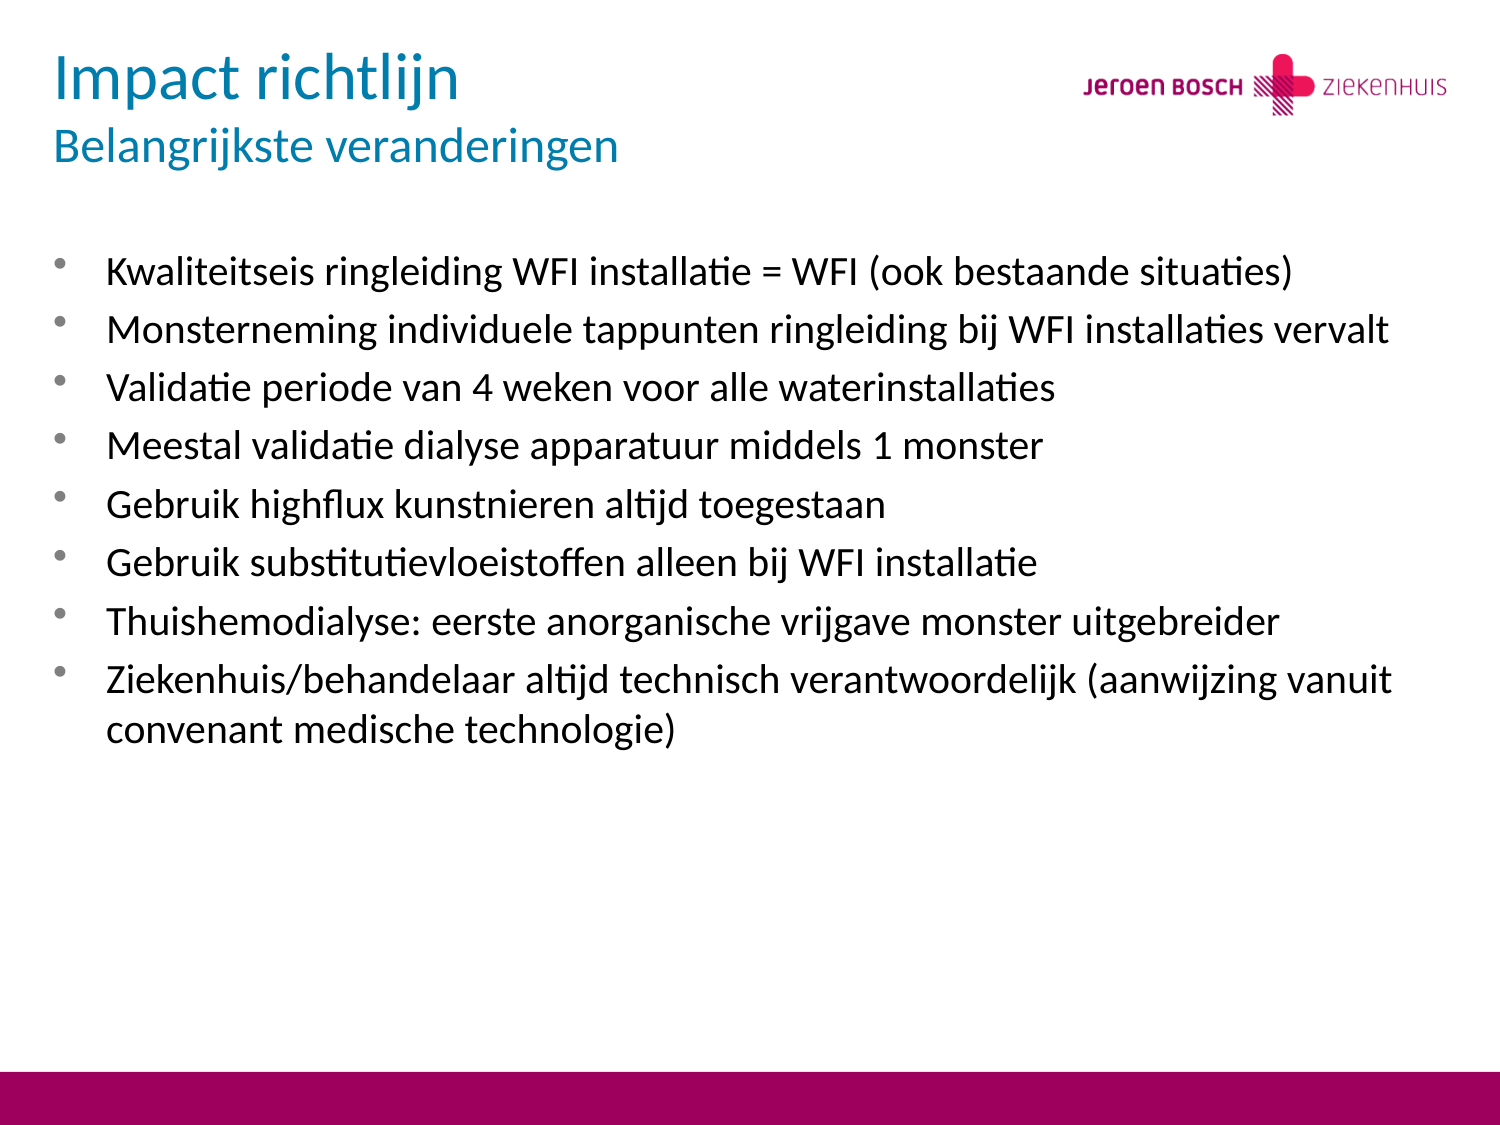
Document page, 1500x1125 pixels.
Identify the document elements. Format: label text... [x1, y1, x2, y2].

list Kwaliteitseis ringleiding WFI installatie = WFI (ook bestaande situaties) Monsterneming individuele tappunten ringleiding bij WFI installaties vervalt Validatie periode van 4 weken voor alle waterinstallaties Meestal validatie dialyse apparatuur middels 1 monster Gebruik highflux kunstnieren altijd toegestaan Gebruik substitutievloeistoffen alleen bij WFI installatie Thuishemodialyse: eerste anorganische vrijgave monster uitgebreider Ziekenhuis/behandelaar altijd technisch verantwoordelijk (aanwijzing vanuit convenant medische technologie) [52, 242, 1448, 1020]
picture [1083, 52, 1447, 117]
title Impact richtlijn Belangrijkste veranderingen [52, 32, 1051, 193]
